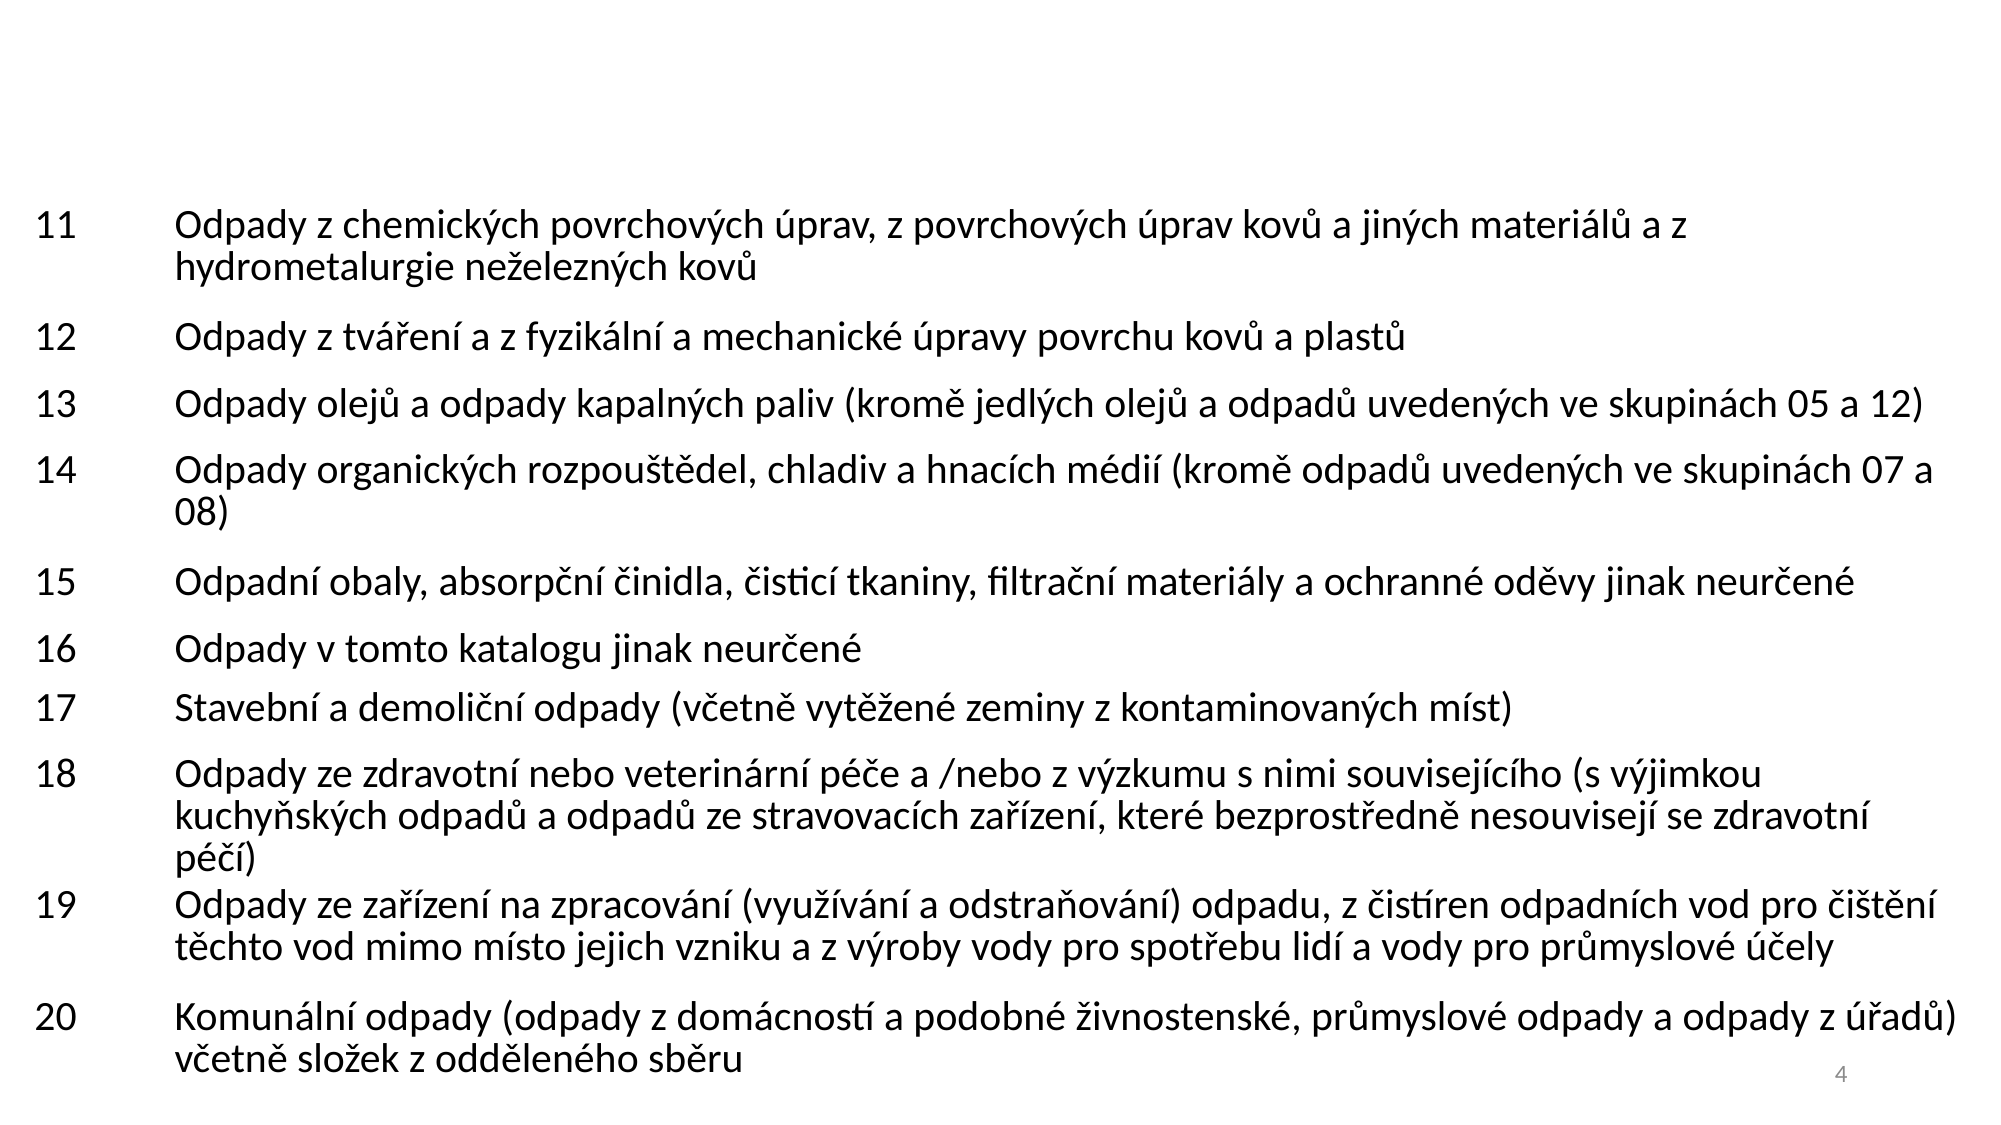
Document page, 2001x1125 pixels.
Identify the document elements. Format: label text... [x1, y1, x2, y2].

table_cell 13 [29, 383, 169, 450]
table_header Odpady z chemických povrchových úprav, z povrchových úprav kovů a jiných materiálů a z hydrometalurgie neželezných kovů [169, 205, 1968, 317]
table_cell 12 [29, 317, 169, 383]
table_cell 19 [29, 884, 169, 997]
table_cell Odpady z tváření a z fyzikální a mechanické úpravy povrchu kovů a plastů [169, 317, 1968, 383]
table_cell 18 [29, 754, 169, 884]
table_cell Odpady organických rozpouštědel, chladiv a hnacích médií (kromě odpadů uvedených ve skupinách 07 a 08) [169, 450, 1968, 562]
table_cell Komunální odpady (odpady z domácností a podobné živnostenské, průmyslové odpady a odpady z úřadů) včetně složek z odděleného sběru [169, 997, 1968, 1109]
table_cell Odpadní obaly, absorpční činidla, čisticí tkaniny, filtrační materiály a ochranné oděvy jinak neurčené [169, 562, 1968, 628]
table_header 11 [29, 205, 169, 317]
table_cell Odpady ze zařízení na zpracování (využívání a odstraňování) odpadu, z čistíren odpadních vod pro čištění těchto vod mimo místo jejich vzniku a z výroby vody pro spotřebu lidí a vody pro průmyslové účely [169, 884, 1968, 997]
table_cell 16 [29, 628, 169, 687]
table_cell Stavební a demoliční odpady (včetně vytěžené zeminy z kontaminovaných míst) [169, 687, 1968, 754]
table_cell Odpady olejů a odpady kapalných paliv (kromě jedlých olejů a odpadů uvedených ve skupinách 05 a 12) [169, 383, 1968, 450]
table_cell Odpady ze zdravotní nebo veterinární péče a /nebo z výzkumu s nimi souvisejícího (s výjimkou kuchyňských odpadů a odpadů ze stravovacích zařízení, které bezprostředně nesouvisejí se zdravotní péčí) [169, 754, 1968, 884]
table_cell 17 [29, 687, 169, 754]
table_cell Odpady v tomto katalogu jinak neurčené [169, 628, 1968, 687]
table_cell 14 [29, 450, 169, 562]
table_cell 20 [29, 997, 169, 1109]
table_cell 15 [29, 562, 169, 628]
slide_number 4 [1412, 1042, 1863, 1103]
